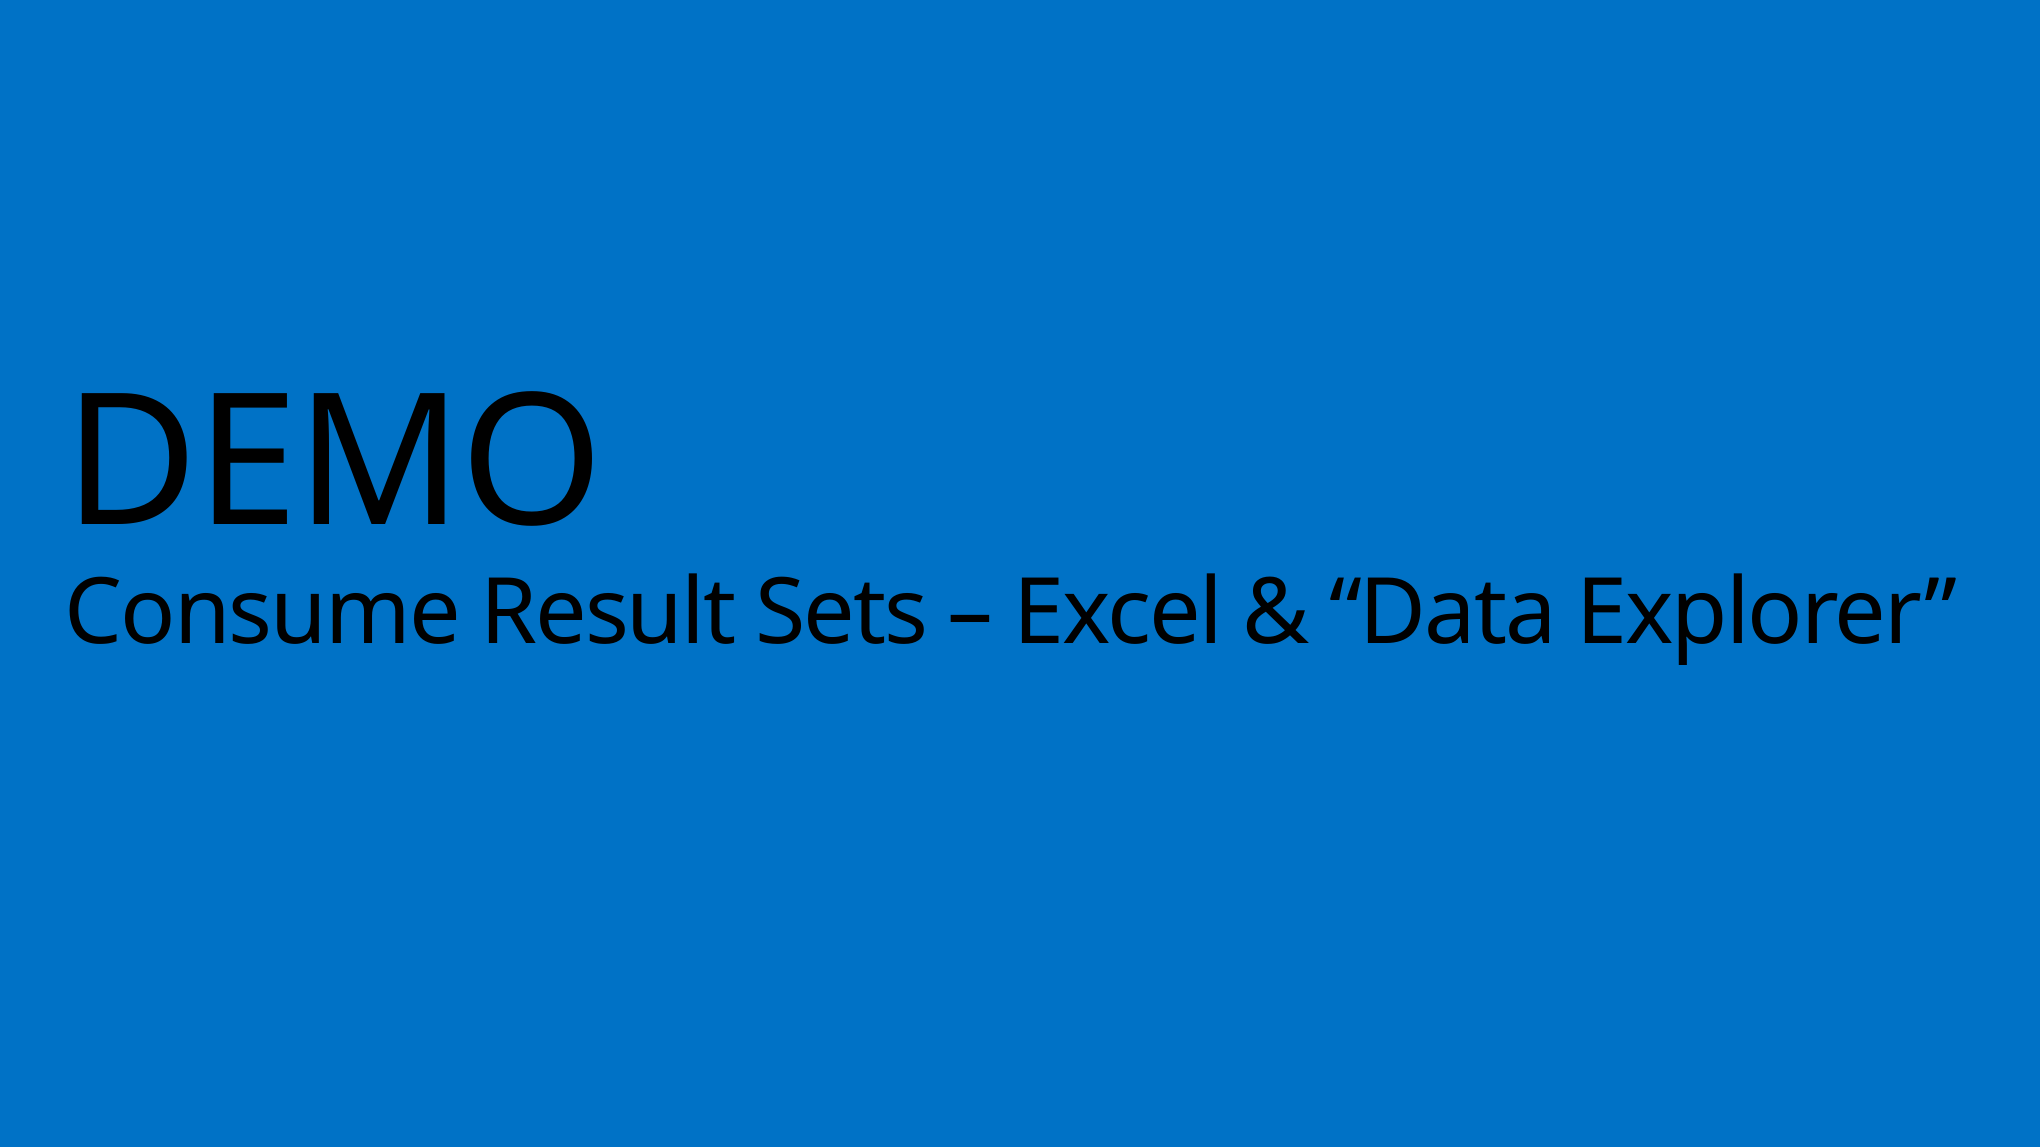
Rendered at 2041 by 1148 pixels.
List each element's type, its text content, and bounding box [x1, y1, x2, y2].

title DEMO Consume Result Sets – Excel & “Data Explorer” [40, 351, 1991, 653]
